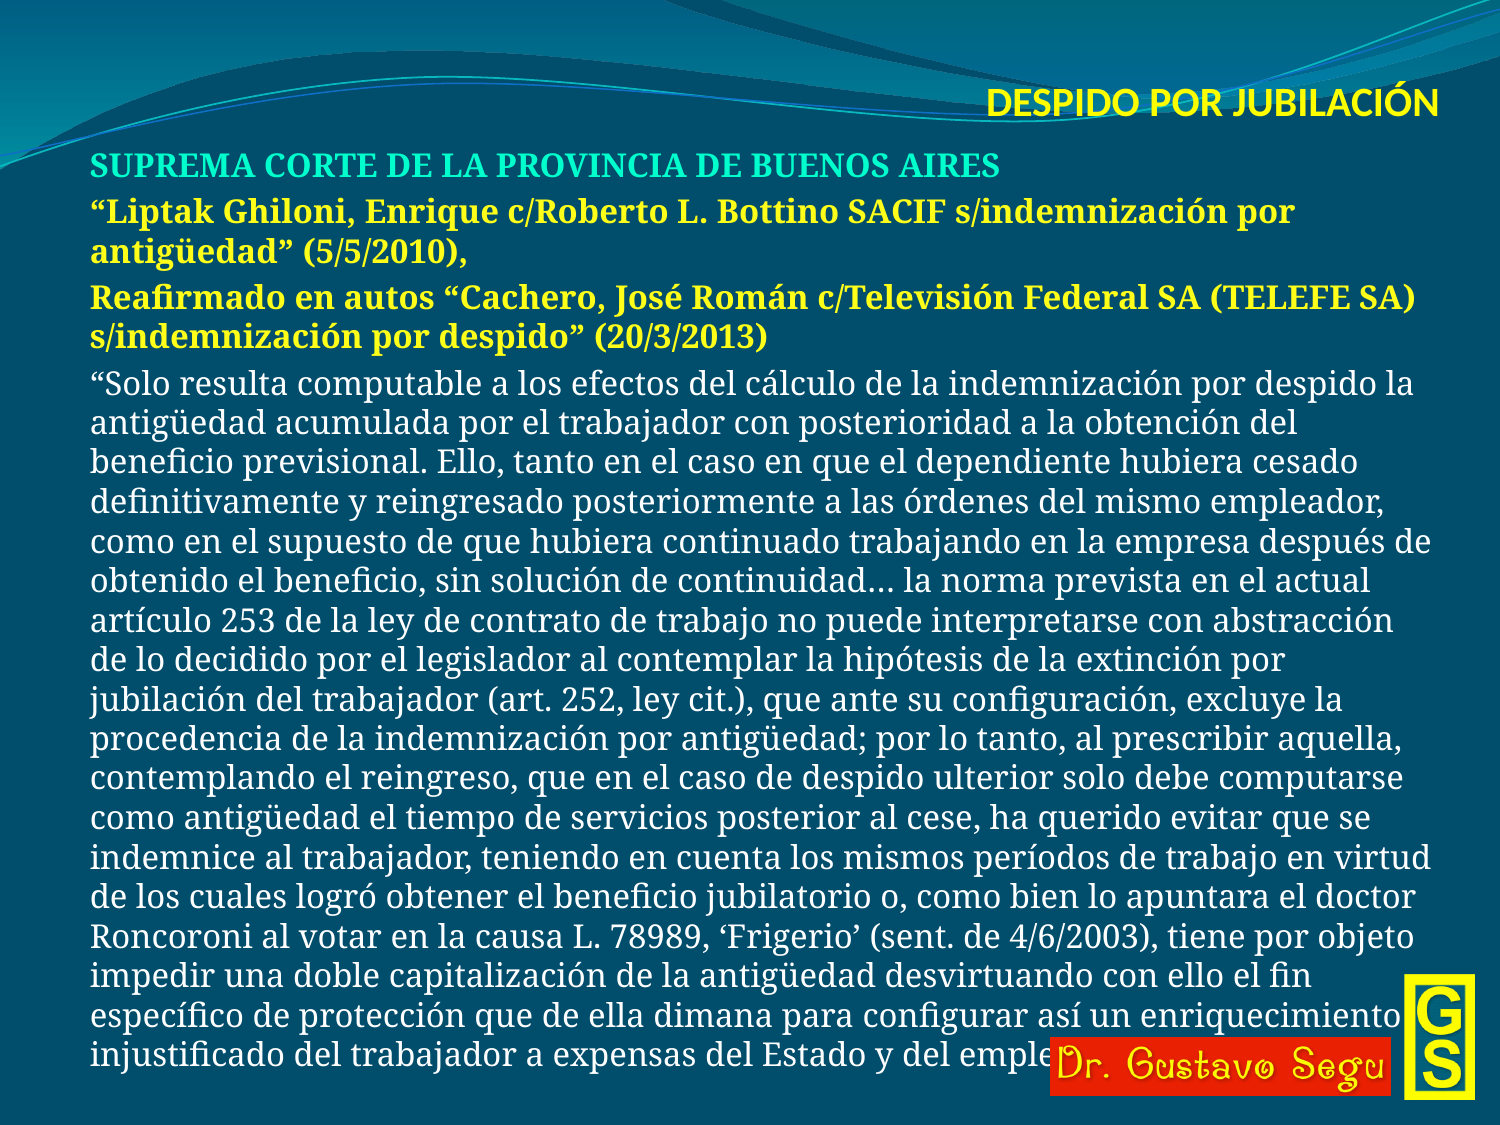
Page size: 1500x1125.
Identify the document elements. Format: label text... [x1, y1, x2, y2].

picture [1049, 1038, 1390, 1095]
title DESPIDO POR JUBILACIÓN [64, 54, 1441, 125]
picture [1405, 975, 1474, 1099]
list SUPREMA CORTE DE LA PROVINCIA DE BUENOS AIRES “Liptak Ghiloni, Enrique c/Roberto L. Bottino SACIF s/indemnización por antigüedad” (5/5/2010), Reafirmado en autos “Cachero, José Román c/Televisión Federal SA (TELEFE SA) s/indemnización por despido” (20/3/2013) “Solo resulta computable a los efectos del cálculo de la indemnización por despido la antigüedad acumulada por el trabajador con posterioridad a la obtención del beneficio previsional. Ello, tanto en el caso en que el dependiente hubiera cesado definitivamente y reingresado posteriormente a las órdenes del mismo empleador, como en el supuesto de que hubiera continuado trabajando en la empresa después de obtenido el beneficio, sin solución de continuidad… la norma prevista en el actual artículo 253 de la ley de contrato de trabajo no puede interpretarse con abstracción de lo decidido por el legislador al contemplar la hipótesis de la extinción por jubilación del trabajador (art. 252, ley cit.), que ante su configuración, excluye la procedencia de la indemnización por antigüedad; por lo tanto, al prescribir aquella, contemplando el reingreso, que en el caso de despido ulterior solo debe computarse como antigüedad el tiempo de servicios posterior al cese, ha querido evitar que se indemnice al trabajador, teniendo en cuenta los mismos períodos de trabajo en virtud de los cuales logró obtener el beneficio jubilatorio o, como bien lo apuntara el doctor Roncoroni al votar en la causa L. 78989, ‘Frigerio’ (sent. de 4/6/2003), tiene por objeto impedir una doble capitalización de la antigüedad desvirtuando con ello el fin específico de protección que de ella dimana para configurar así un enriquecimiento injustificado del trabajador a expensas del Estado y del empleador”. [75, 137, 1450, 1125]
